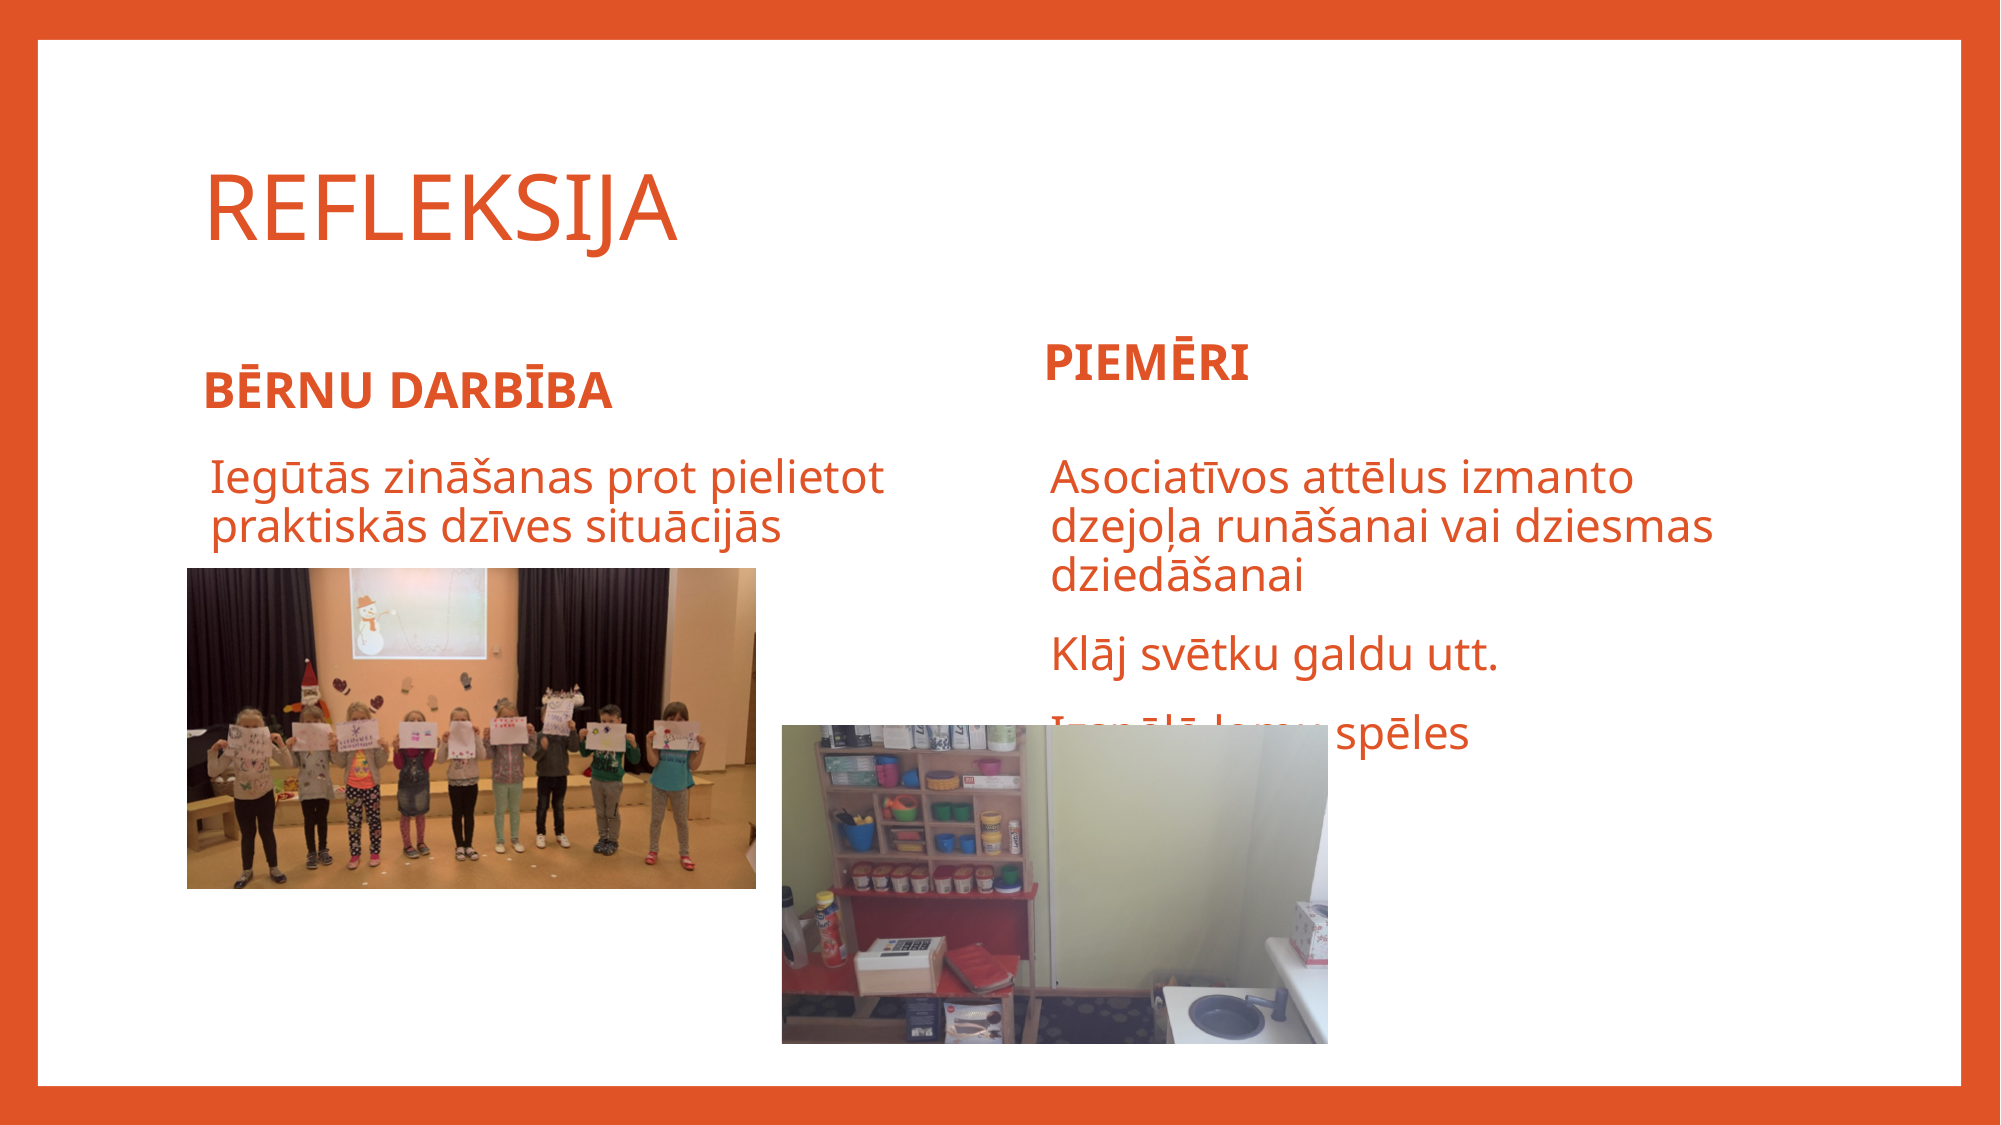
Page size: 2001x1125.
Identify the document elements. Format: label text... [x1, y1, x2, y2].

list PIEMĒRI [1028, 327, 1809, 446]
title REFLEKSIJA [187, 99, 1808, 323]
picture [781, 725, 1329, 1044]
picture [187, 568, 756, 889]
list Iegūtās zināšanas prot pielietot praktiskās dzīves situācijās [187, 446, 968, 1002]
list BĒRNU DARBĪBA [187, 328, 968, 446]
list Asociatīvos attēlus izmanto dzejoļa runāšanai vai dziesmas dziedāšanai Klāj svētku galdu utt. Izspēlē lomu spēles [1028, 446, 1809, 1002]
